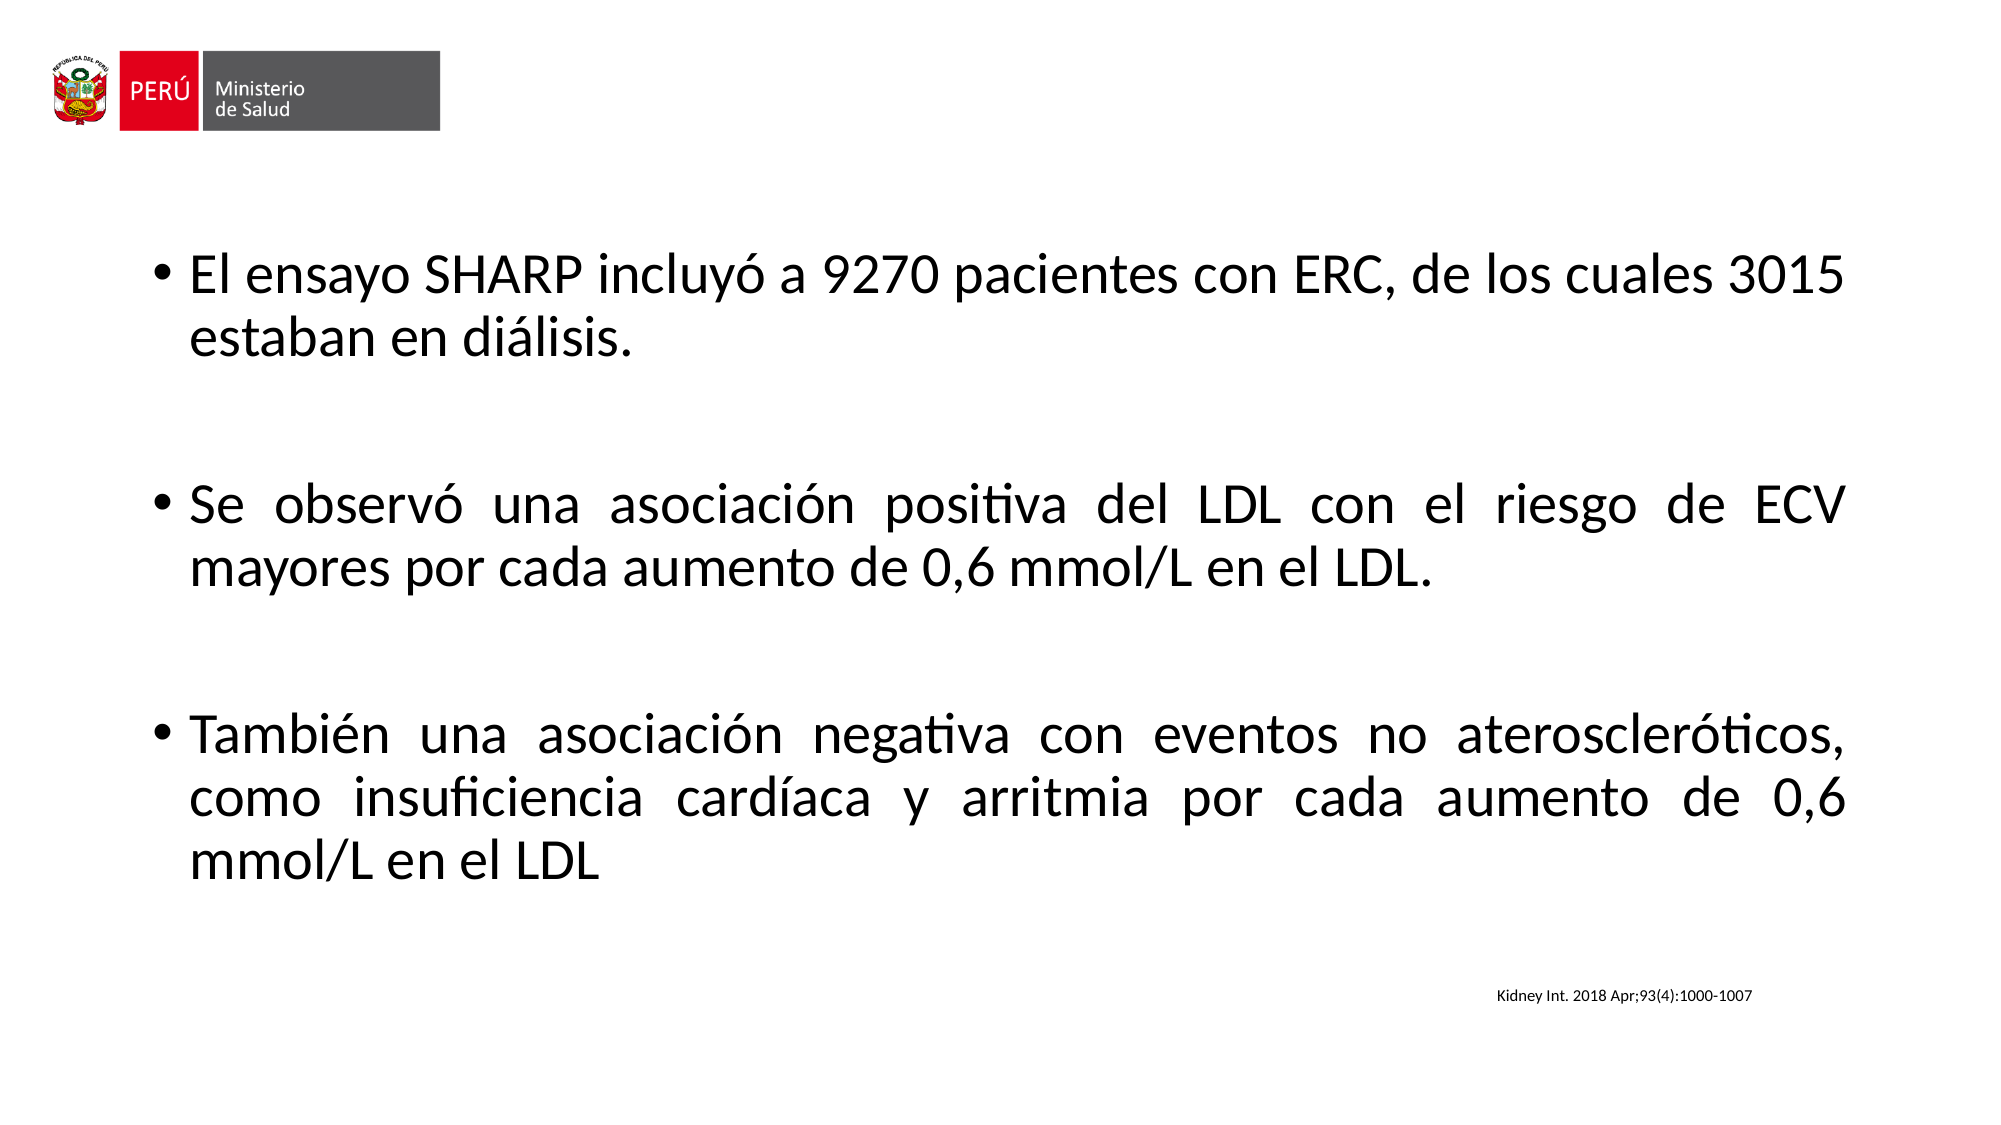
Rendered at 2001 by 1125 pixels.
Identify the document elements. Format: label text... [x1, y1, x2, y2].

text_box Kidney Int. 2018 Apr;93(4):1000-1007 [1482, 977, 2000, 1013]
picture [37, 47, 443, 133]
list El ensayo SHARP incluyó a 9270 pacientes con ERC, de los cuales 3015 estaban en diálisis. Se observó una asociación positiva del LDL con el riesgo de ECV mayores por cada aumento de 0,6 mmol/L en el LDL. También una asociación negativa con eventos no ateroscleróticos, como insuficiencia cardíaca y arritmia por cada aumento de 0,6 mmol/L en el LDL [137, 235, 1863, 1014]
